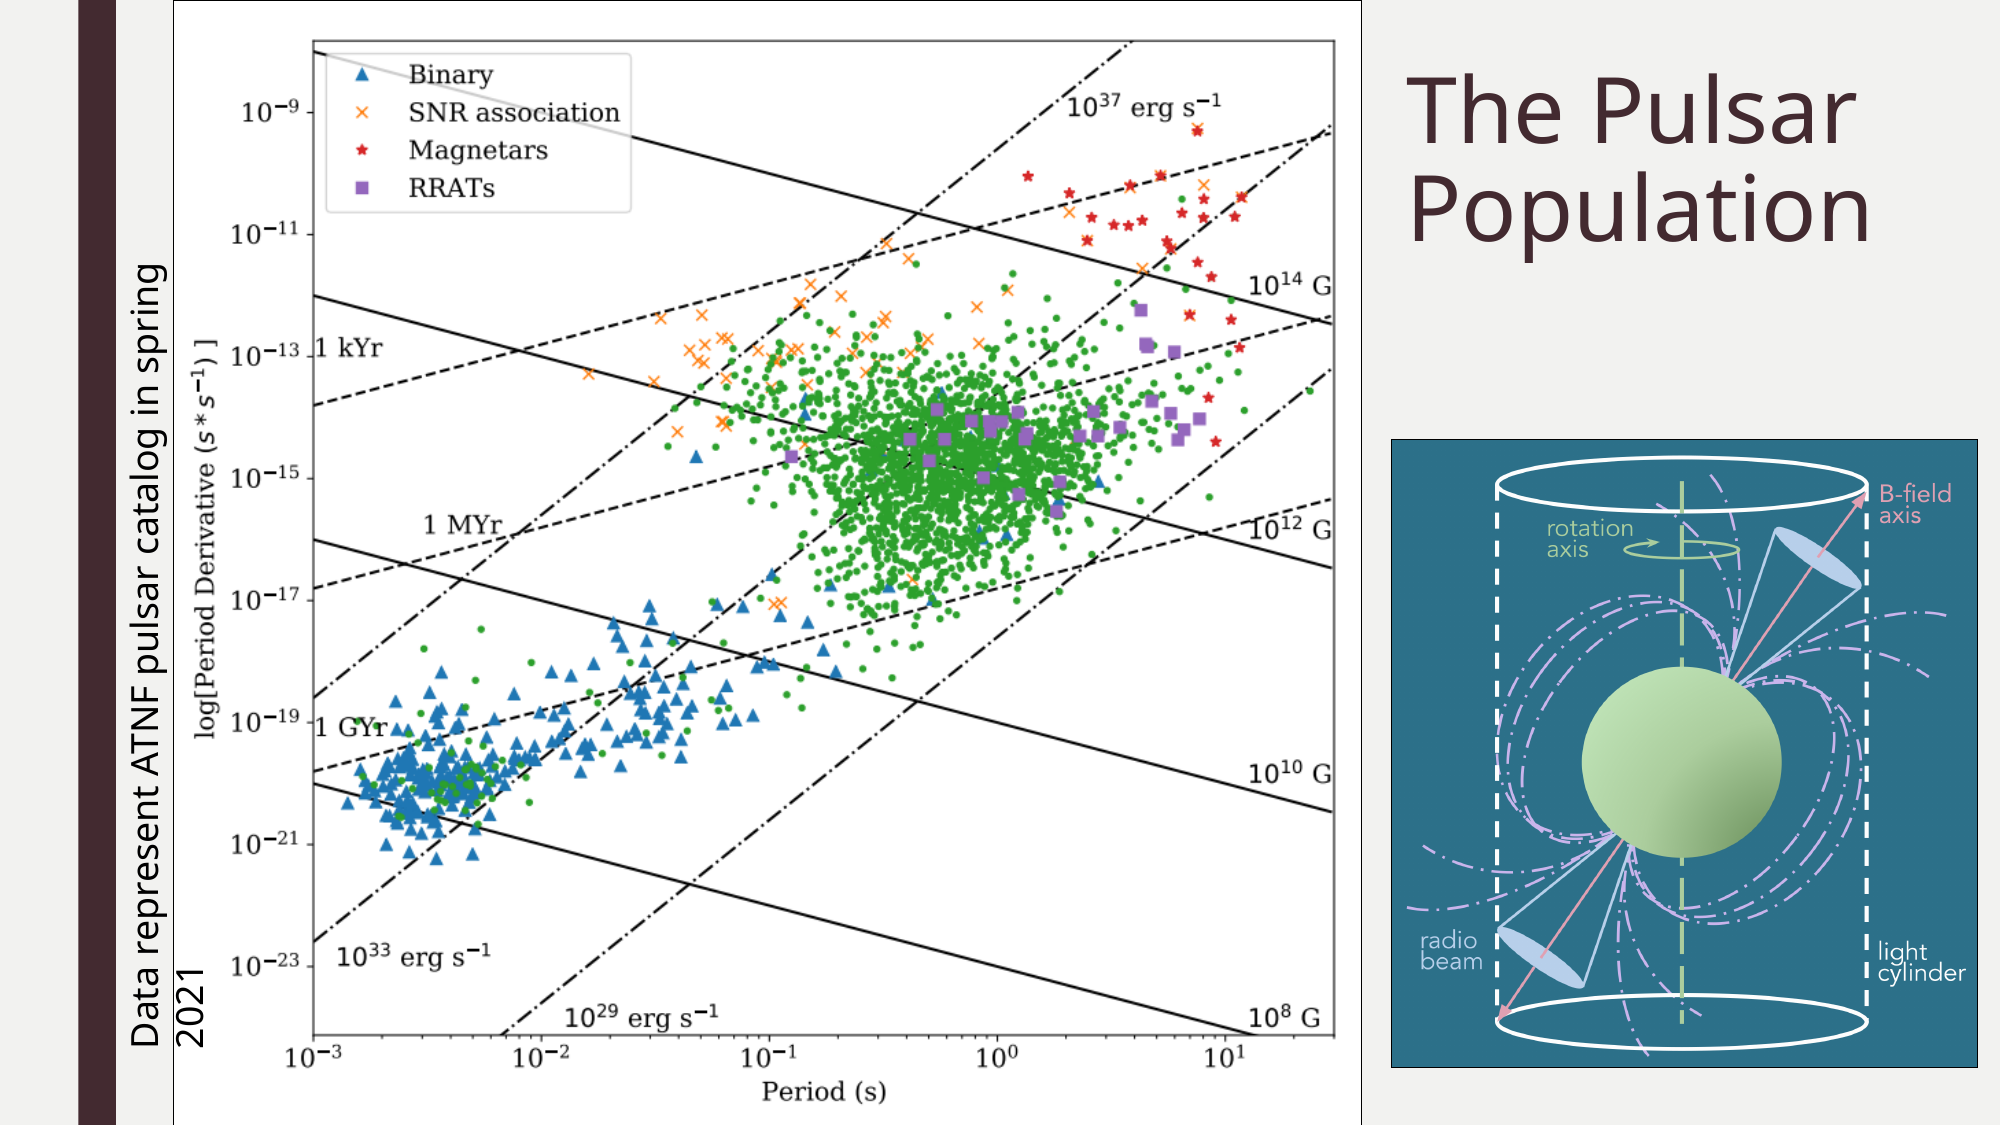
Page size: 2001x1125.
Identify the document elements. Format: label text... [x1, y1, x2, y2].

title The Pulsar Population [1391, 57, 1979, 302]
text_box Data represent ATNF pulsar catalog in spring 2021 [113, 180, 173, 1065]
picture [173, 0, 1362, 1125]
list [1390, 439, 1978, 1068]
